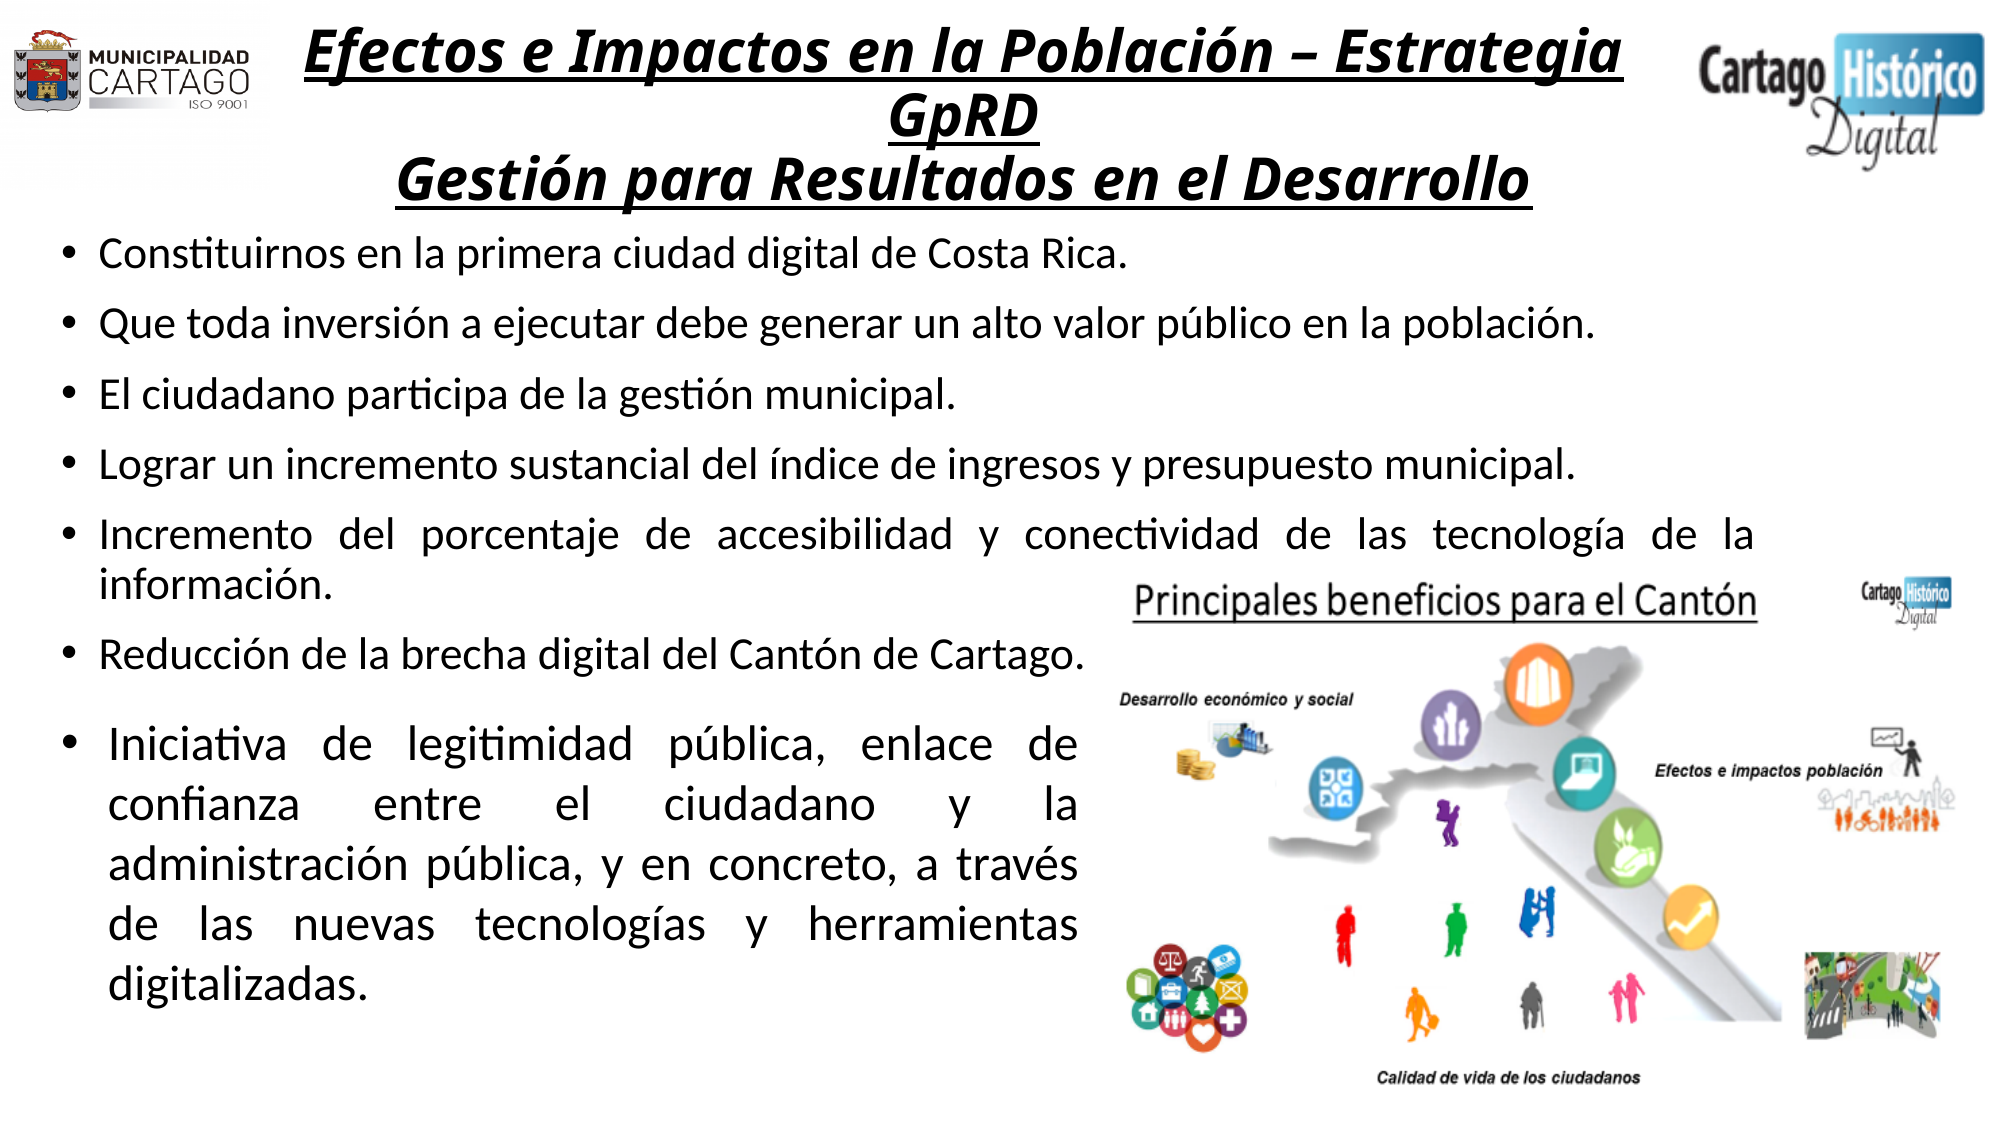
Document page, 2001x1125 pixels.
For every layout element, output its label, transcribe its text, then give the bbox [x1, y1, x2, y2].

picture [1093, 563, 1957, 1098]
list Constituirnos en la primera ciudad digital de Costa Rica. Que toda inversión a ejecutar debe generar un alto valor público en la población. El ciudadano participa de la gestión municipal. Lograr un incremento sustancial del índice de ingresos y presupuesto municipal. Incremento del porcentaje de accesibilidad y conectividad de las tecnología de la información. Reducción de la brecha digital del Cantón de Cartago. [46, 221, 1772, 703]
title Efectos e Impactos en la Población – Estrategia GpRD Gestión para Resultados en el Desarrollo [246, 13, 1681, 221]
picture [1689, 30, 2000, 178]
text_box Iniciativa de legitimidad pública, enlace de confianza entre el ciudadano y la administración pública, y en concreto, a través de las nuevas tecnologías y herramientas digitalizadas. [46, 703, 1093, 1064]
picture [0, 0, 270, 190]
